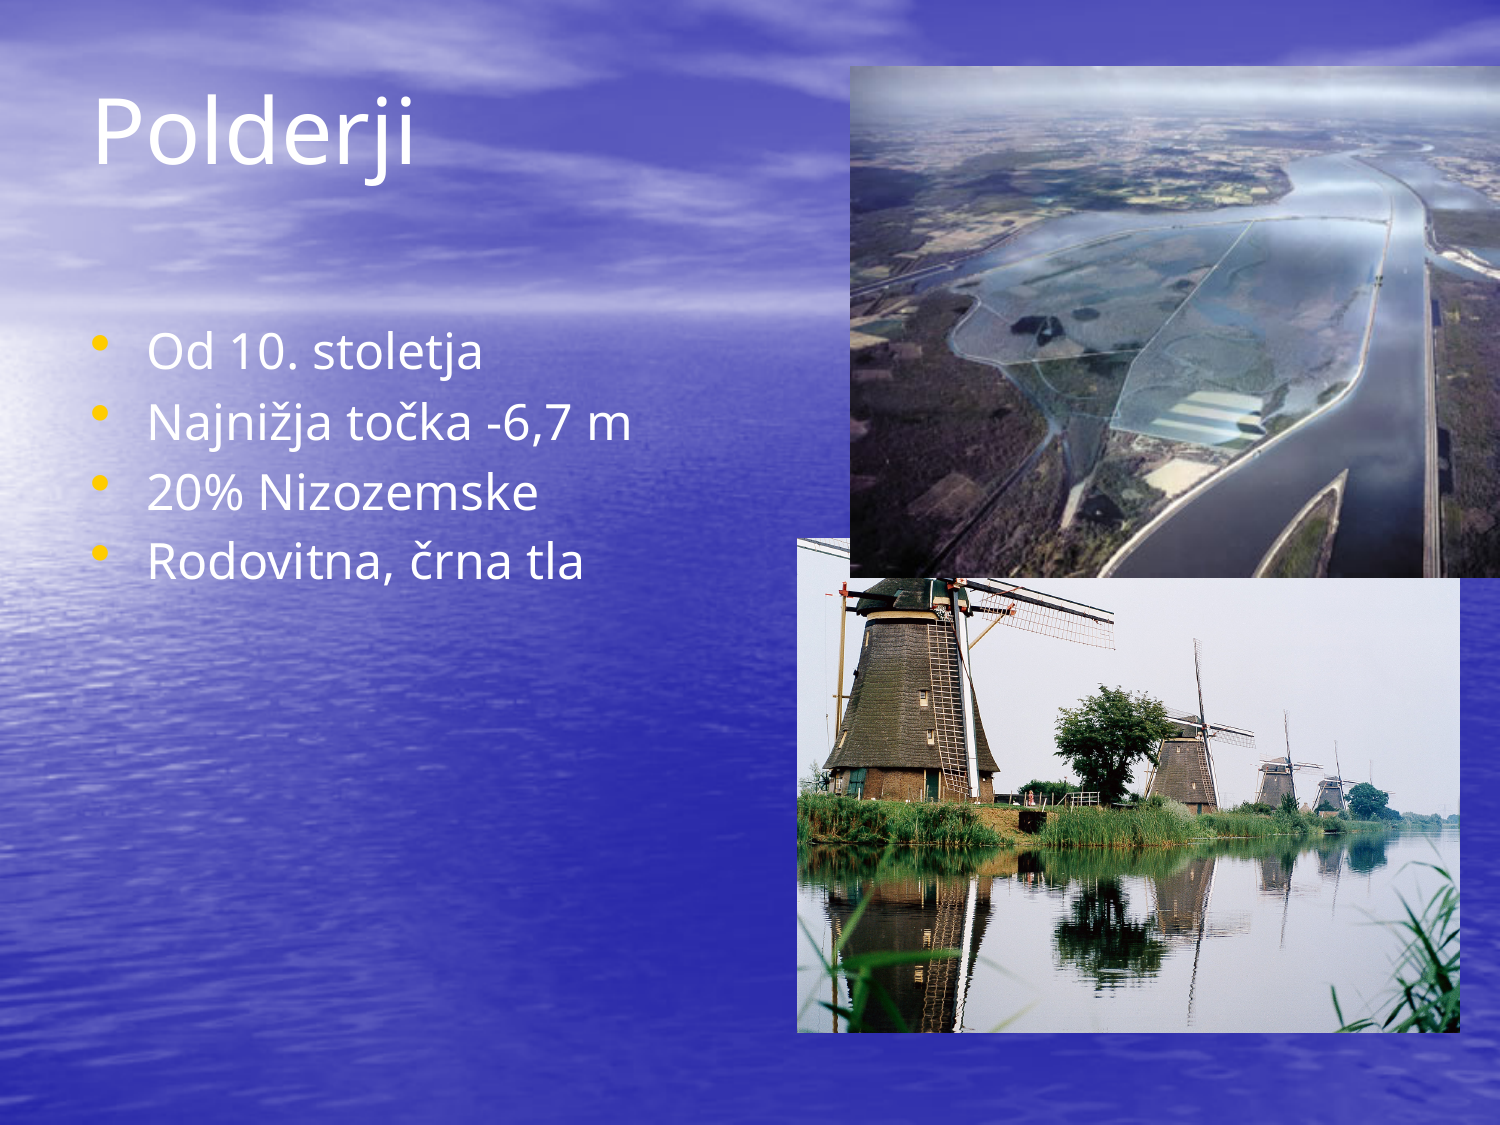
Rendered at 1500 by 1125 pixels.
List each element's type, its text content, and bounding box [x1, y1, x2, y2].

picture [850, 66, 1500, 579]
title Polderji [75, 47, 479, 208]
list Od 10. stoletja Najnižja točka -6,7 m 20% Nizozemske Rodovitna, črna tla [75, 312, 738, 988]
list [797, 538, 1460, 1033]
